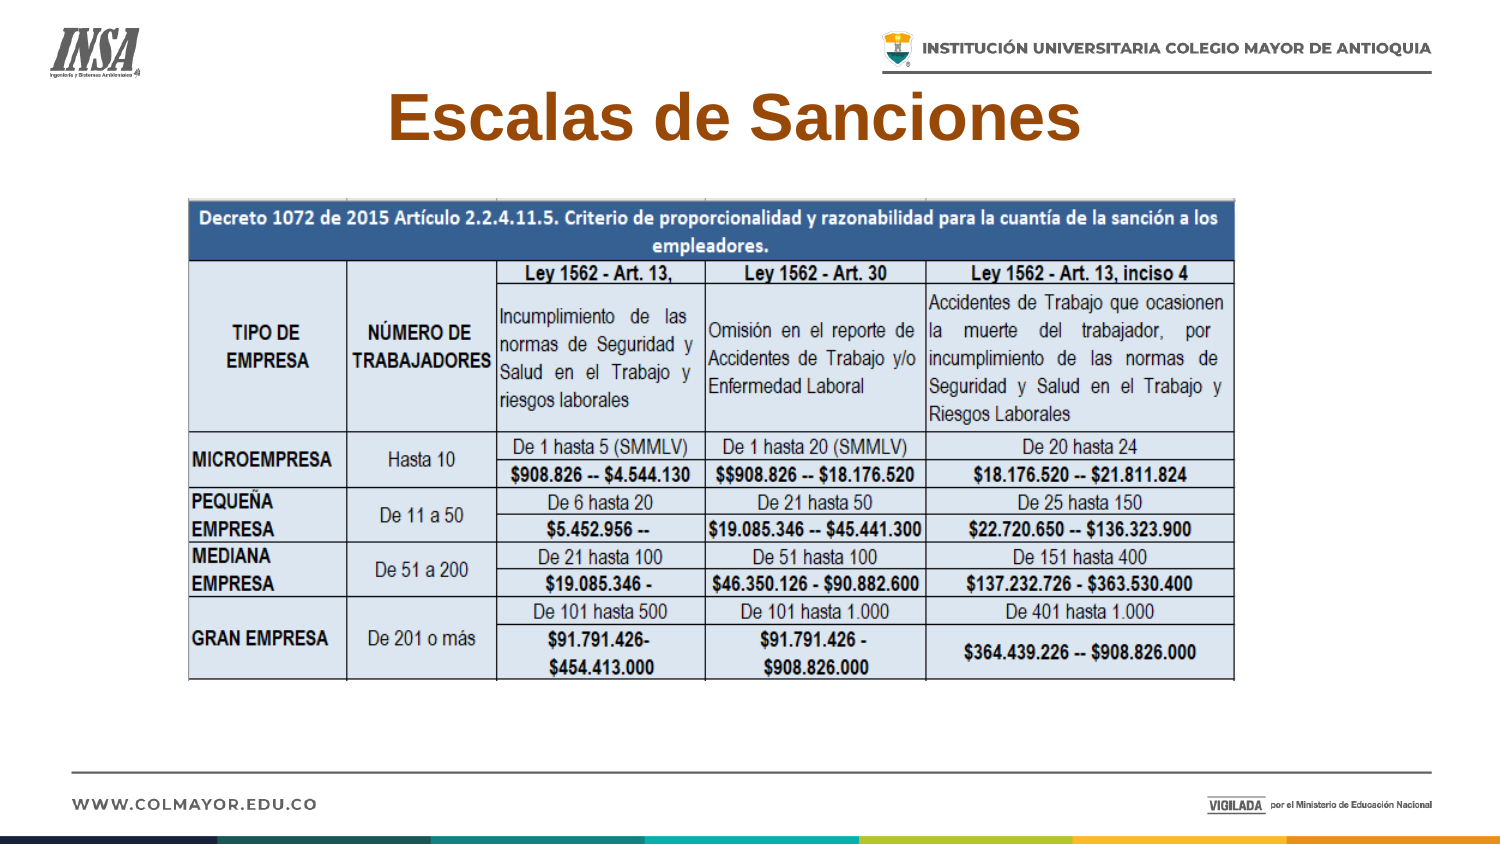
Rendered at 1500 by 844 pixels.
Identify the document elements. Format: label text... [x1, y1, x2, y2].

text_box Escalas de Sanciones [294, 66, 1177, 162]
picture [0, 0, 1500, 844]
